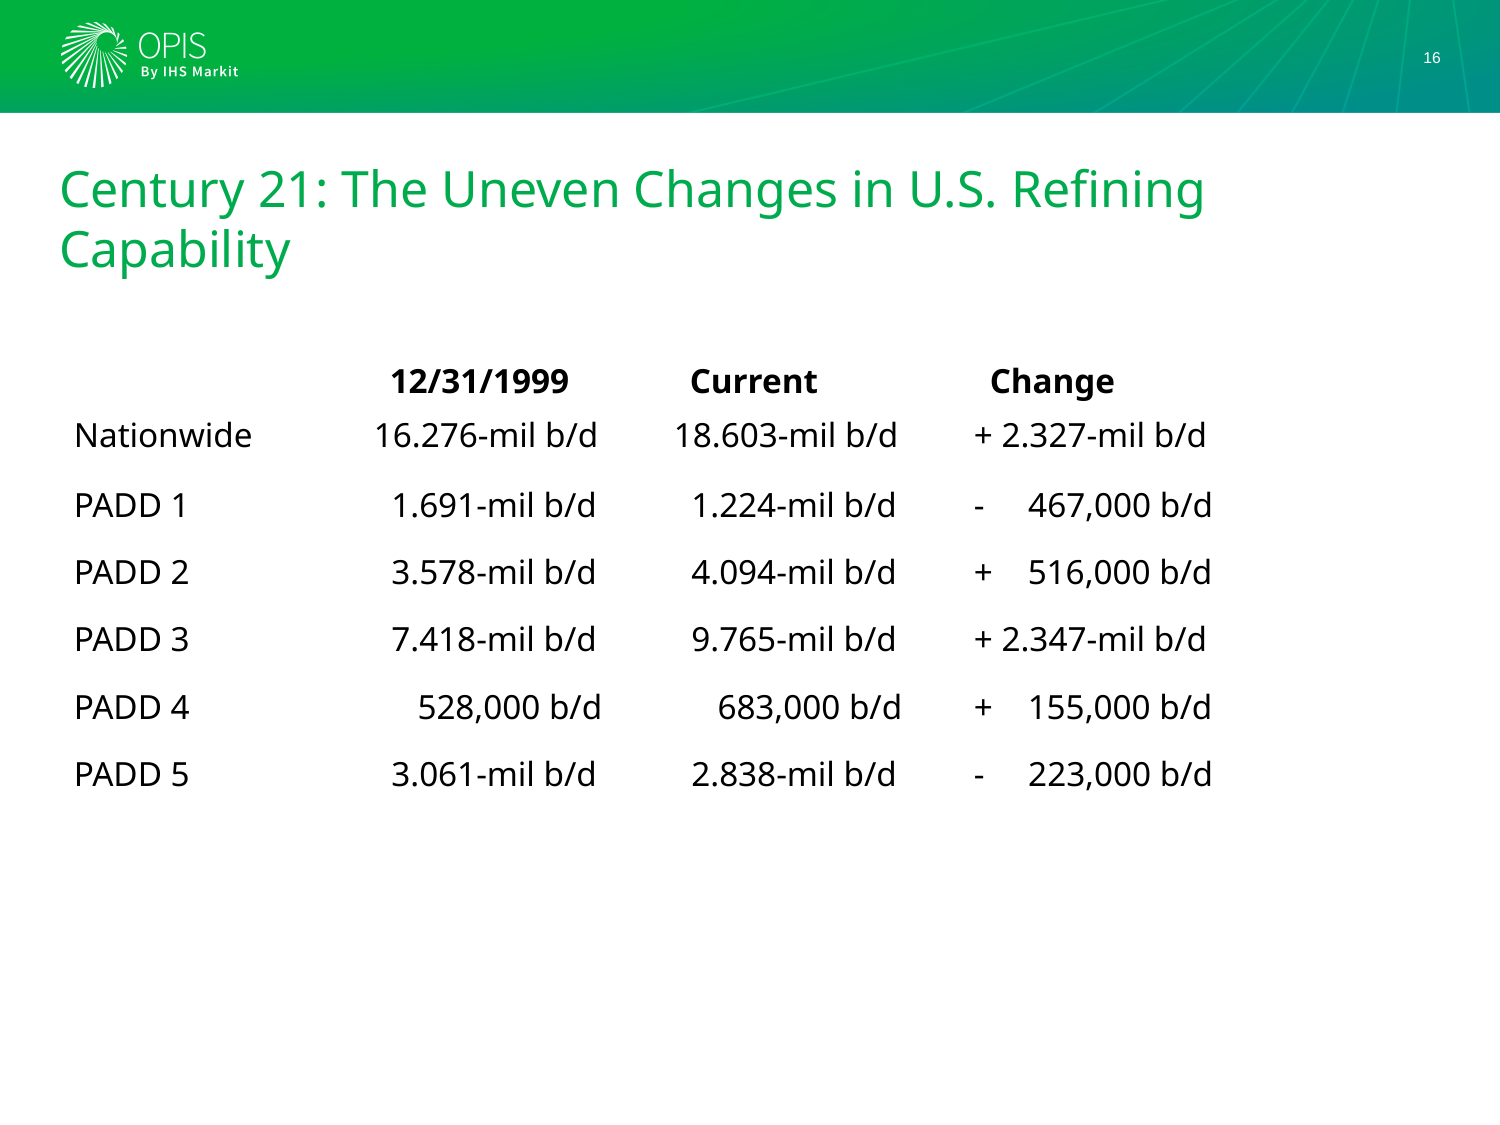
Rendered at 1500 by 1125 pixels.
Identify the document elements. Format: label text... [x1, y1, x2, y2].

picture [0, 0, 1500, 113]
text_box 12/31/1999 Current Change [374, 352, 1500, 408]
text_box PADD 1 1.691-mil b/d 1.224-mil b/d - 467,000 b/d [59, 476, 1318, 532]
text_box PADD 5 3.061-mil b/d 2.838-mil b/d - 223,000 b/d [59, 745, 1318, 801]
title Century 21: The Uneven Changes in U.S. Refining Capability [59, 157, 1441, 219]
text_box PADD 2 3.578-mil b/d 4.094-mil b/d + 516,000 b/d [59, 543, 1318, 599]
text_box PADD 3 7.418-mil b/d 9.765-mil b/d + 2.347-mil b/d [59, 611, 1318, 666]
text_box Nationwide 16.276-mil b/d 18.603-mil b/d + 2.327-mil b/d [59, 406, 1318, 462]
slide_number 16 [1373, 47, 1441, 67]
text_box PADD 4 528,000 b/d 683,000 b/d + 155,000 b/d [59, 678, 1318, 734]
